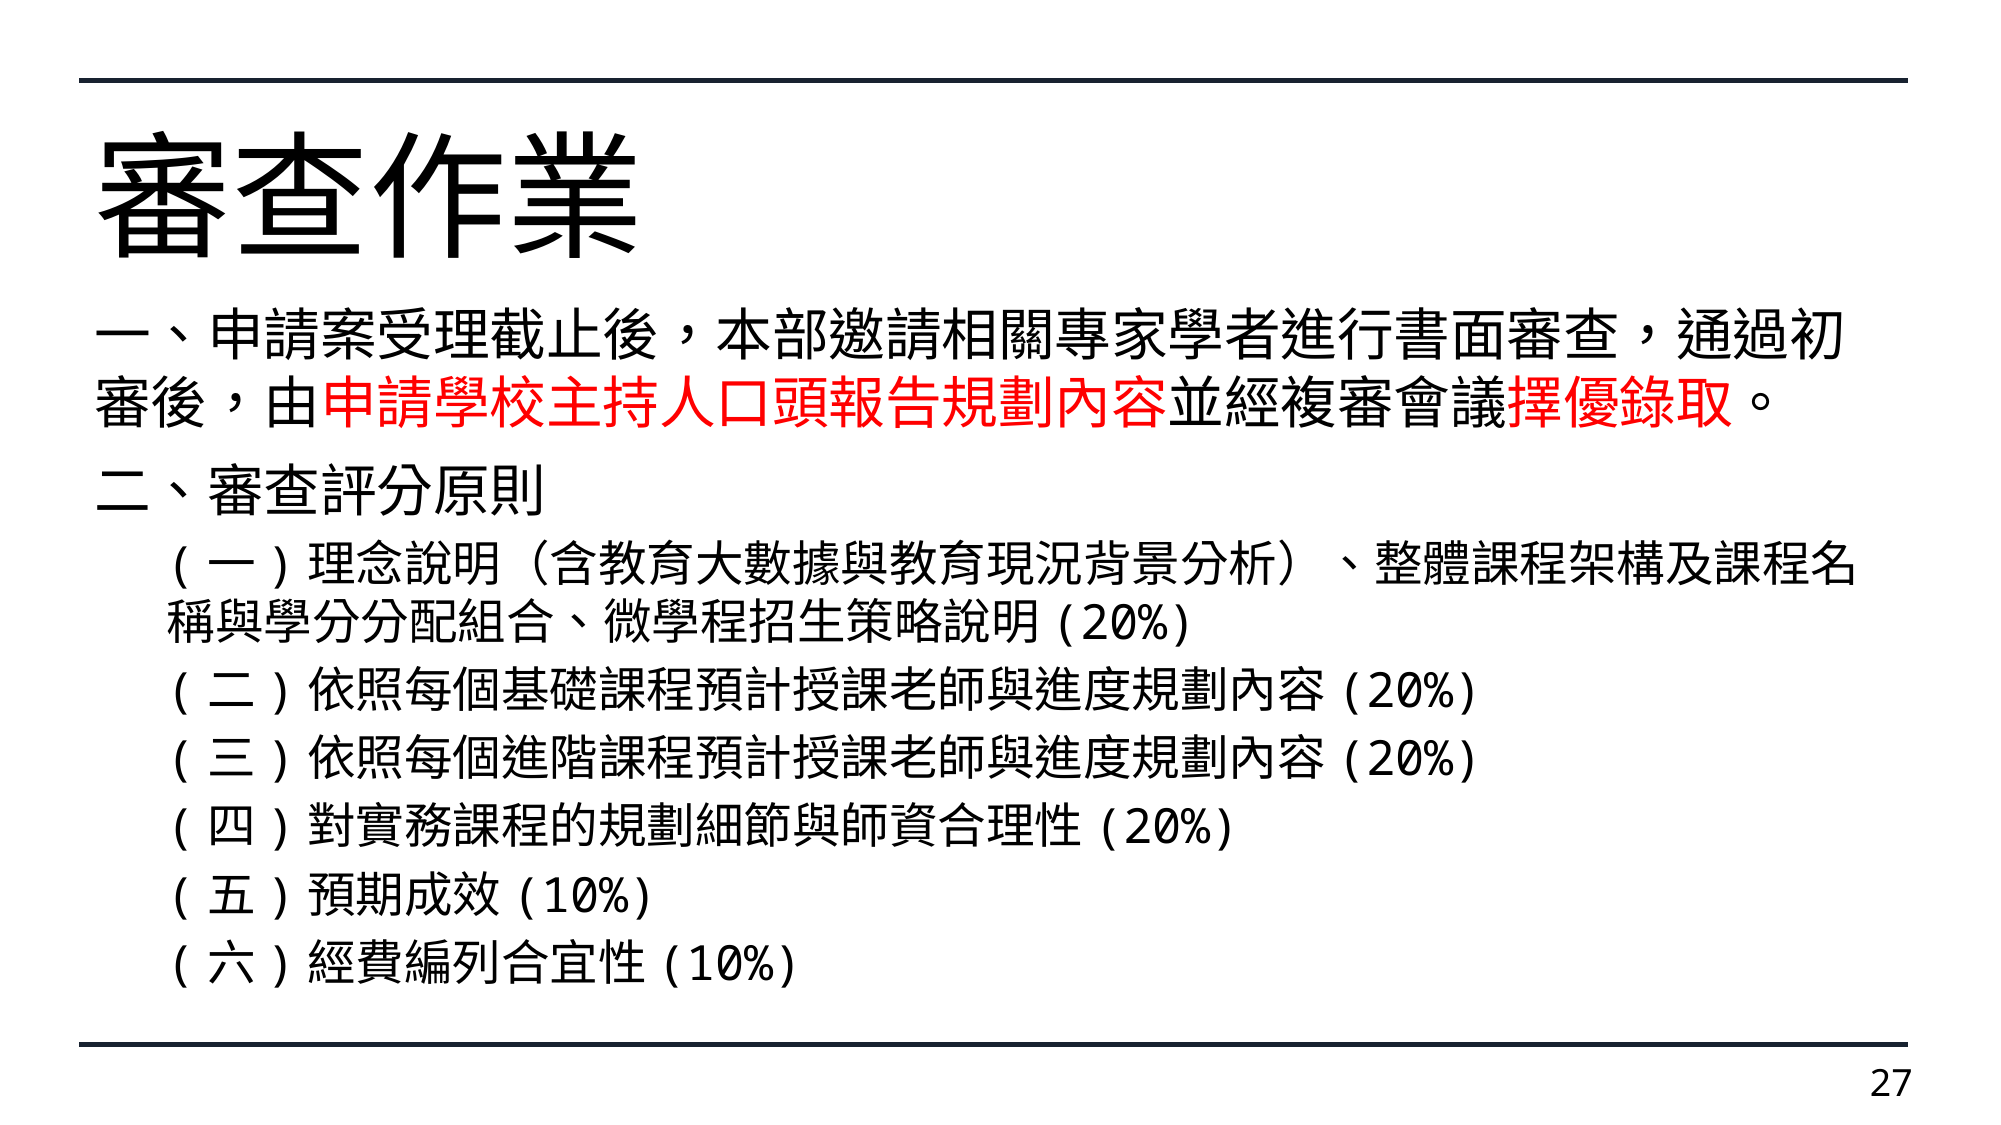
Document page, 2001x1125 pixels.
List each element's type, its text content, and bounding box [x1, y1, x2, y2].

list 一、申請案受理截止後，本部邀請相關專家學者進行書面審查，通過初審後，由申請學校主持人口頭報告規劃內容並經複審會議擇優錄取。 二、審查評分原則 (一)理念說明（含教育大數據與教育現況背景分析）、整體課程架構及課程名稱與學分分配組合、微學程招生策略說明(20%) (二)依照每個基礎課程預計授課老師與進度規劃內容(20%) (三)依照每個進階課程預計授課老師與進度規劃內容(20%) (四)對實務課程的規劃細節與師資合理性(20%) (五)預期成效(10%) (六)經費編列合宜性(10%) [79, 291, 1896, 1003]
title 審查作業 [79, 122, 666, 262]
slide_number 27 [1855, 1051, 1961, 1112]
